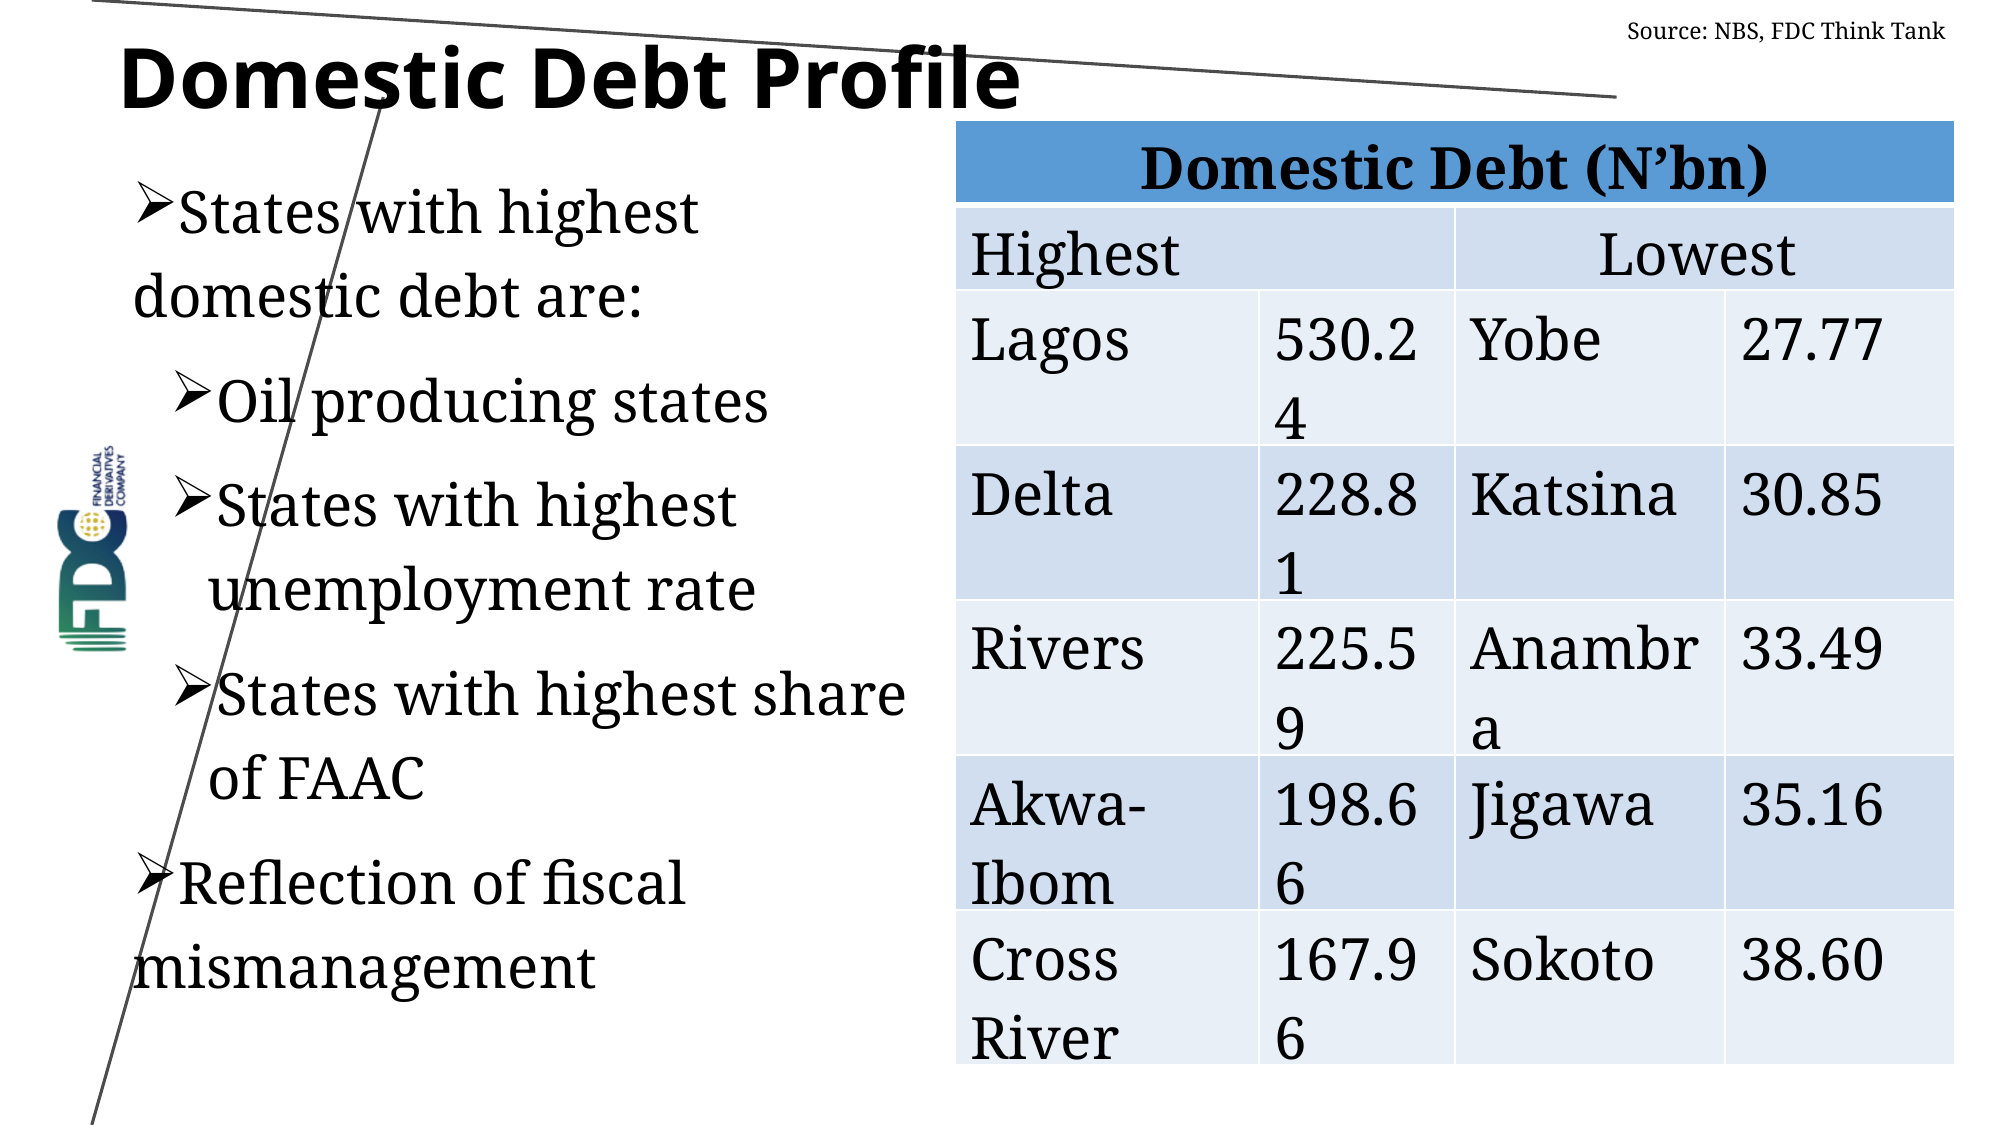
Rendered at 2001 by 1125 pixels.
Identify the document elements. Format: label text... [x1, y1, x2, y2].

title Domestic Debt Profile [117, 42, 1704, 121]
table_cell Yobe [1456, 291, 1724, 444]
table_cell Lagos [956, 291, 1258, 444]
table_cell 228.81 [1260, 446, 1454, 599]
table_cell 198.66 [1260, 756, 1454, 909]
table_cell 530.24 [1260, 291, 1454, 444]
table_cell Highest [956, 208, 1454, 289]
picture [49, 440, 117, 656]
table_cell Katsina [1456, 446, 1724, 599]
table_cell 167.96 [1260, 911, 1454, 1064]
table_cell Anambra [1456, 601, 1724, 754]
table_cell Akwa-Ibom [956, 756, 1258, 909]
table_cell Sokoto [1456, 911, 1724, 1064]
table_cell Lowest [1456, 208, 1954, 289]
table_cell 30.85 [1726, 446, 1954, 599]
table_cell Delta [956, 446, 1258, 599]
table_cell 225.59 [1260, 601, 1454, 754]
table_cell 38.60 [1726, 911, 1954, 1064]
table_cell Cross River [956, 911, 1258, 1064]
table_cell 33.49 [1726, 601, 1954, 754]
table_header Domestic Debt (N’bn) [956, 121, 1954, 202]
table_cell Rivers [956, 601, 1258, 754]
text_box Source: NBS, FDC Think Tank [1612, 9, 2000, 52]
table_cell 35.16 [1726, 756, 1954, 909]
table_cell Jigawa [1456, 756, 1724, 909]
text_box States with highest domestic debt are: Oil producing states States with highest unemployment rate States with highest share of FAAC Reflection of fiscal mismanagement [117, 153, 956, 1125]
table_cell 27.77 [1726, 291, 1954, 444]
